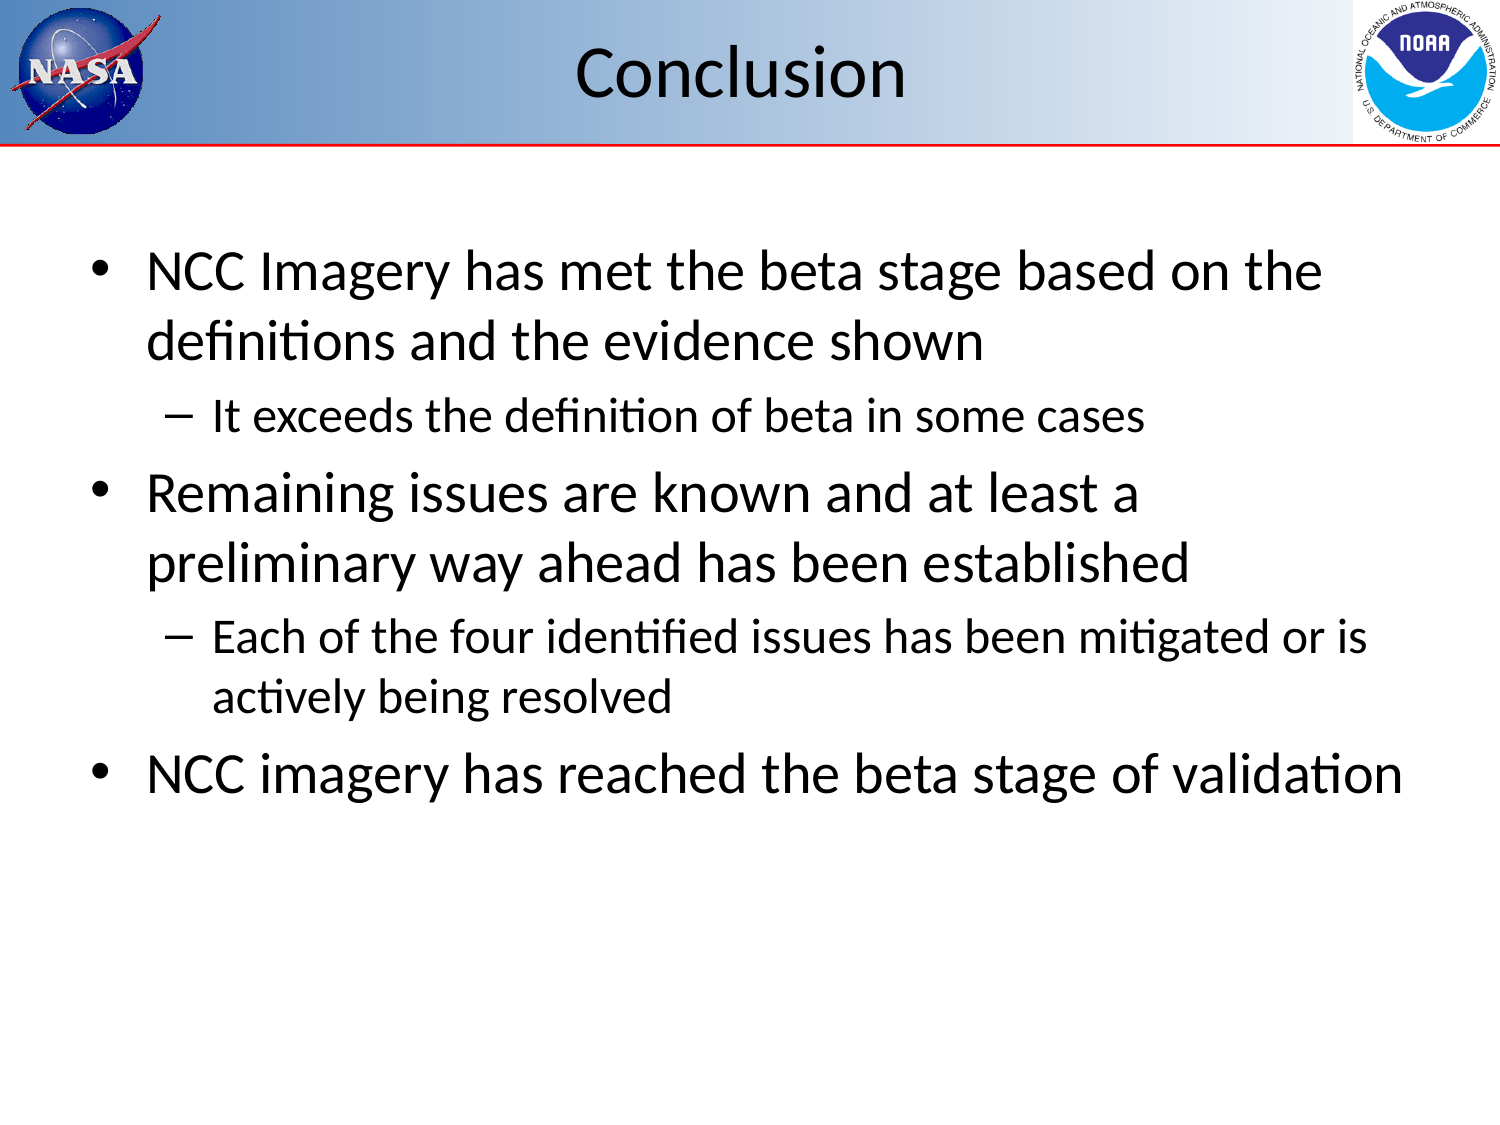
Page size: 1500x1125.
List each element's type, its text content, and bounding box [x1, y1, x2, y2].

list NCC Imagery has met the beta stage based on the definitions and the evidence shown It exceeds the definition of beta in some cases Remaining issues are known and at least a preliminary way ahead has been established Each of the four identified issues has been mitigated or is actively being resolved NCC imagery has reached the beta stage of validation [75, 224, 1425, 1005]
picture [1353, 0, 1498, 144]
title Conclusion [75, 0, 1425, 135]
picture [0, 0, 161, 142]
